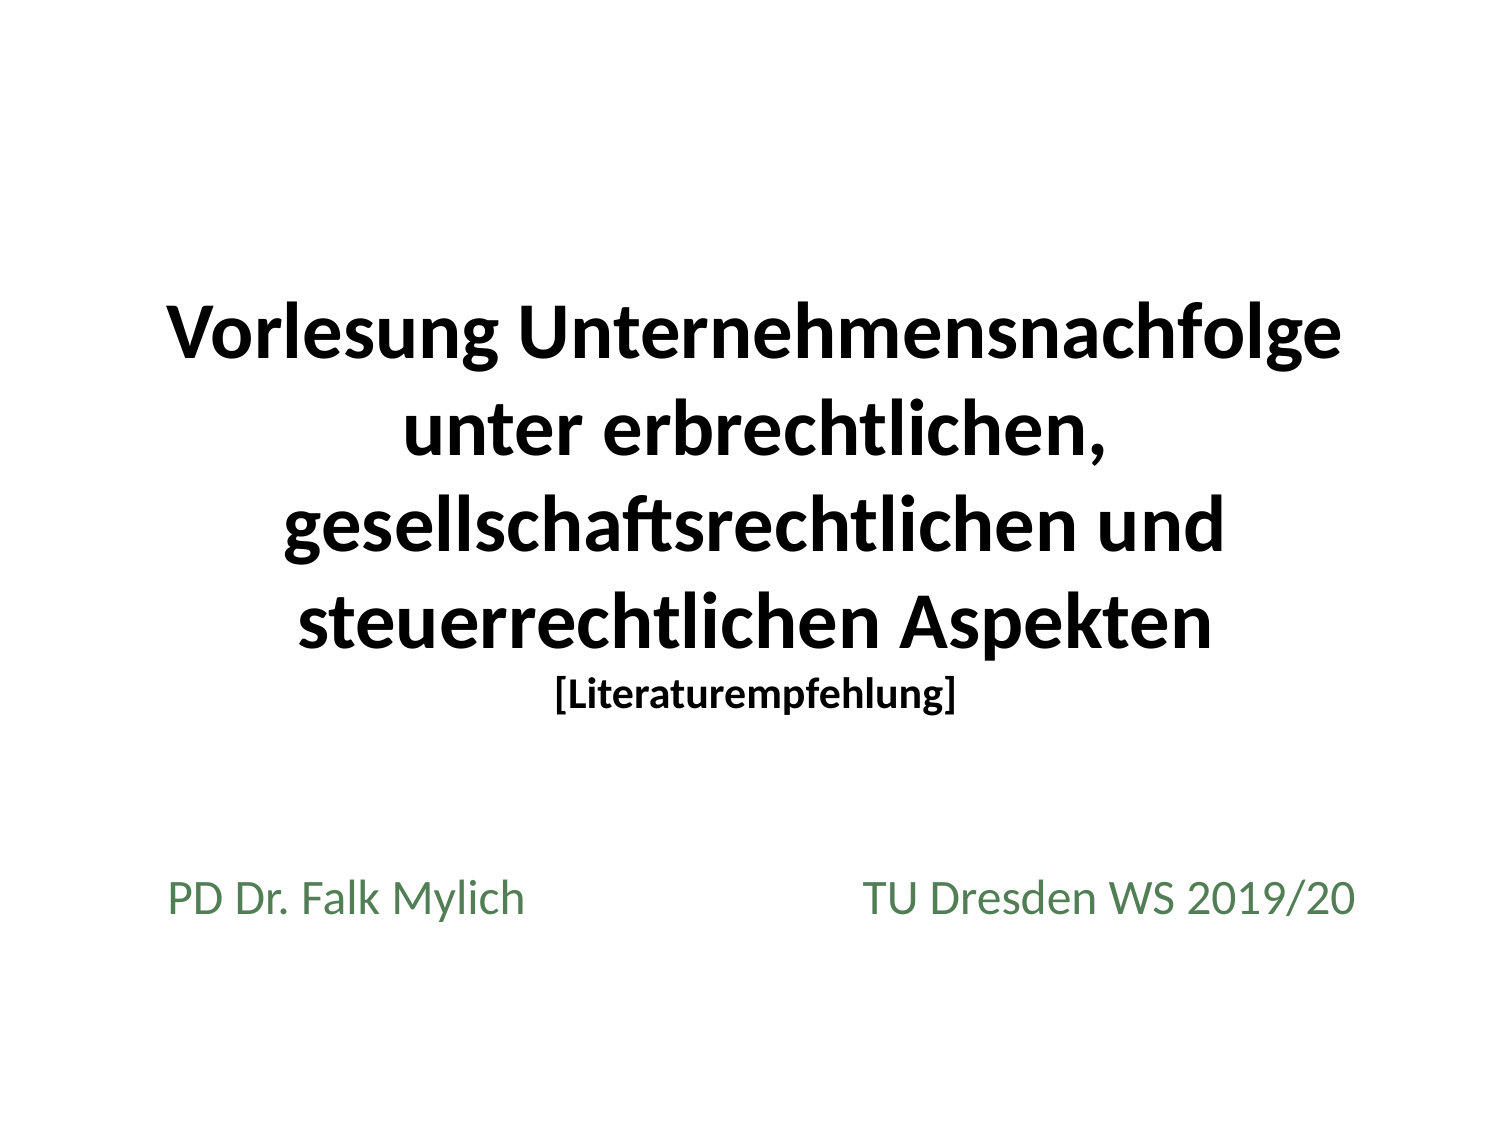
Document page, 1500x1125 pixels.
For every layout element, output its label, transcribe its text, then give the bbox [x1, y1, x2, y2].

subtitle PD Dr. Falk Mylich TU Dresden WS 2019/20 [112, 857, 1412, 976]
title Vorlesung Unternehmensnachfolge unter erbrechtlichen, gesellschaftsrechtlichen und steuerrechtlichen Aspekten [Literaturempfehlung] [76, 267, 1436, 728]
